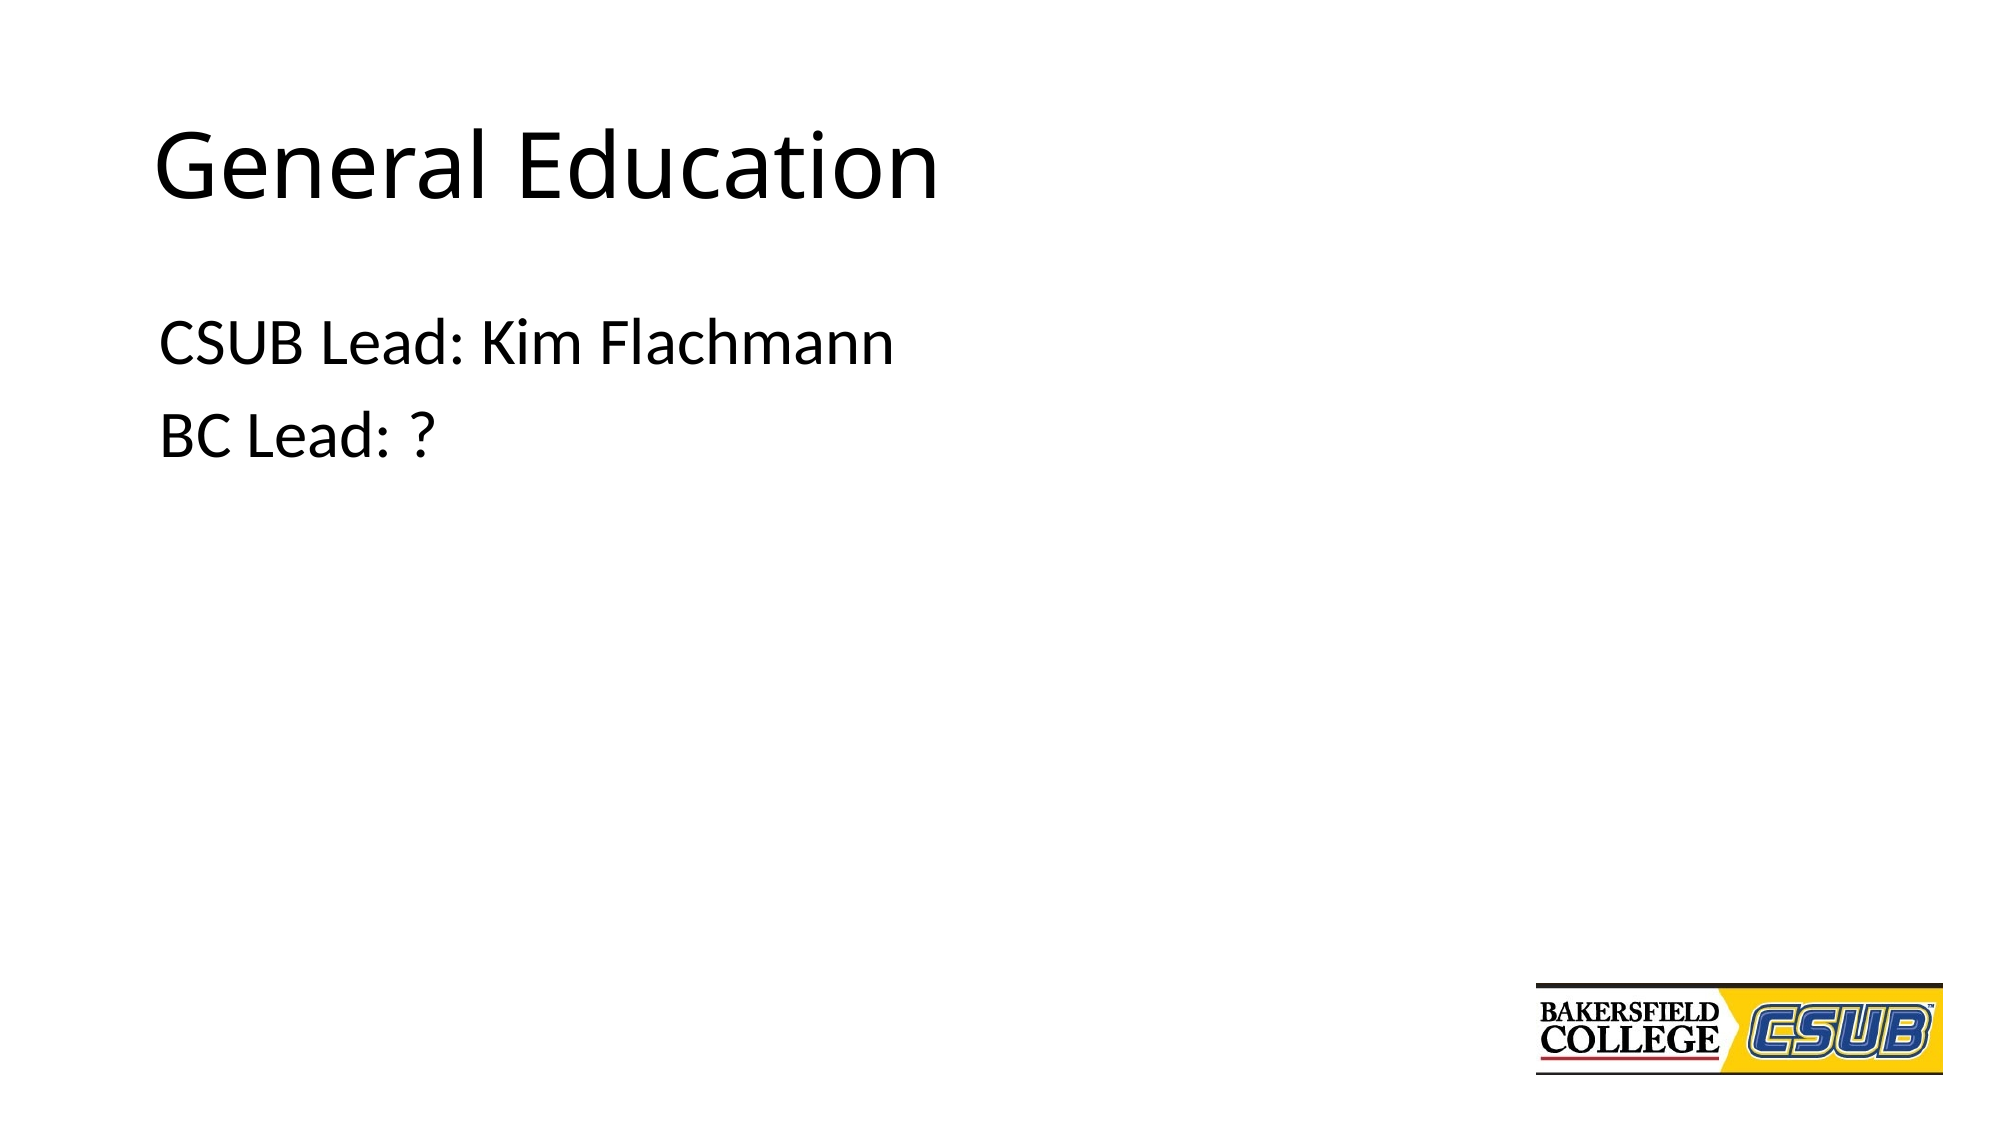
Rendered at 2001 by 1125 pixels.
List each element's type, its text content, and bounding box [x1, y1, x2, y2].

title General Education [137, 59, 1863, 278]
picture [1535, 983, 1943, 1075]
list CSUB Lead: Kim Flachmann BC Lead: ? [137, 299, 1863, 1014]
